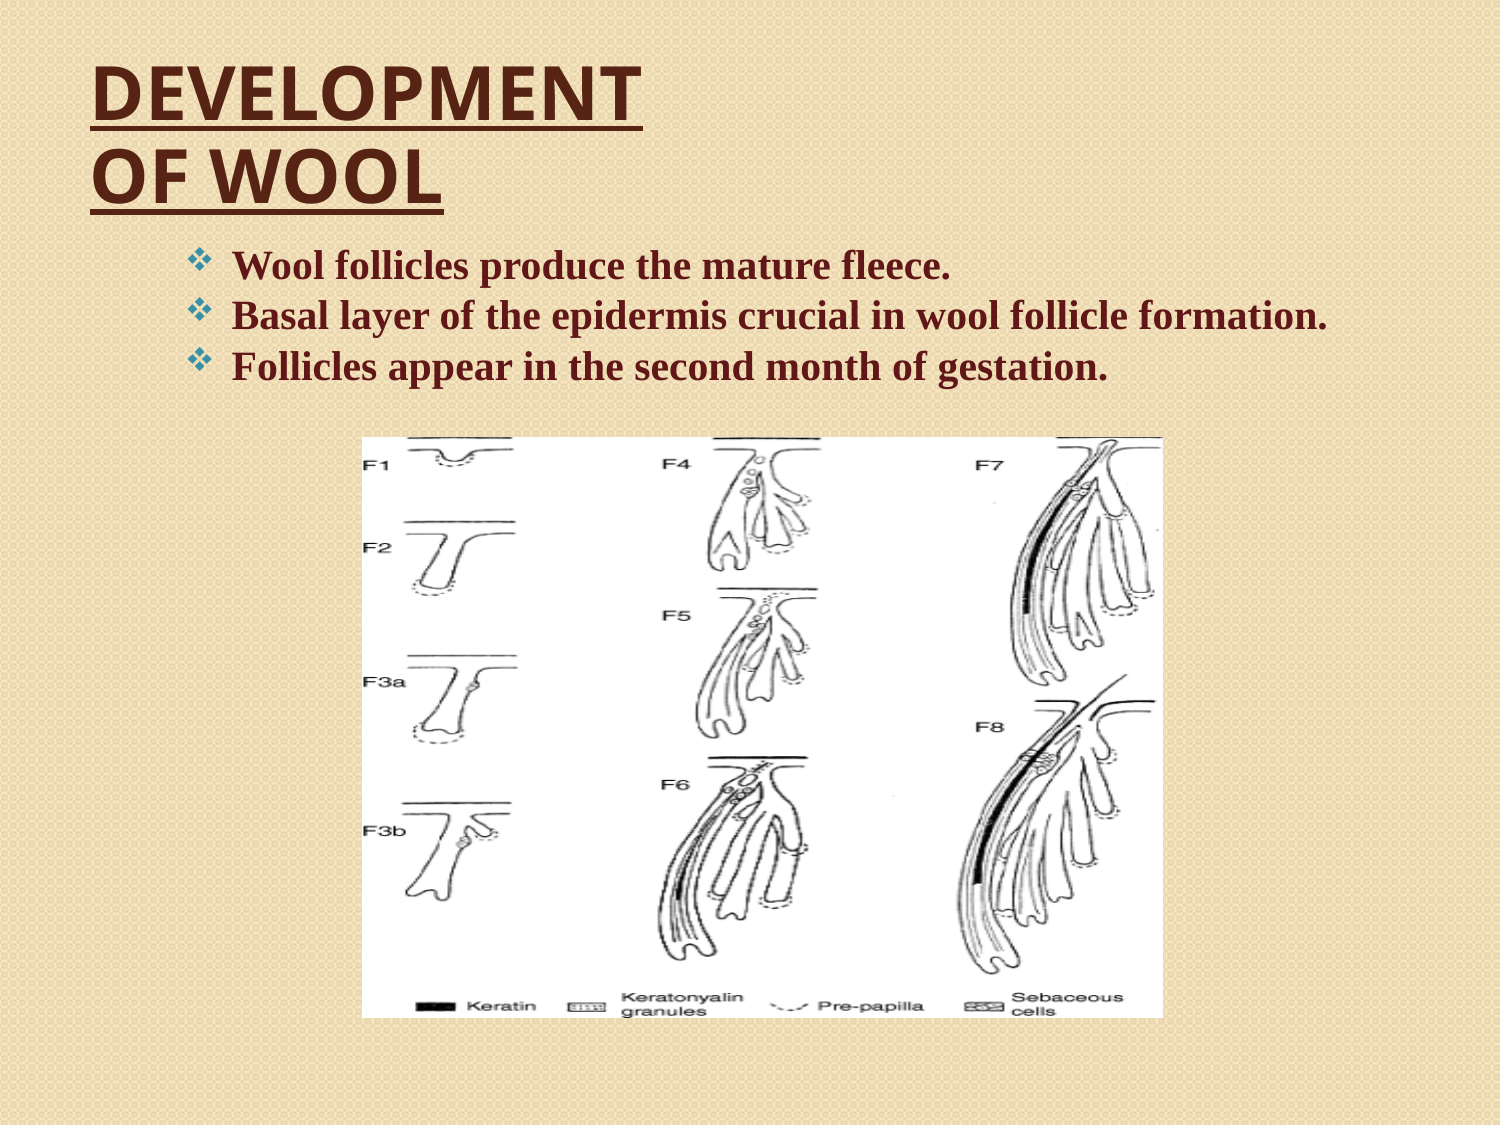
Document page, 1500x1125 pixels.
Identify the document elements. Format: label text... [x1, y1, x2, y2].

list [362, 437, 1163, 1018]
title Development of Wool [75, 35, 738, 227]
list Wool follicles produce the mature fleece. Basal layer of the epidermis crucial in wool follicle formation. Follicles appear in the second month of gestation. [162, 230, 1375, 375]
